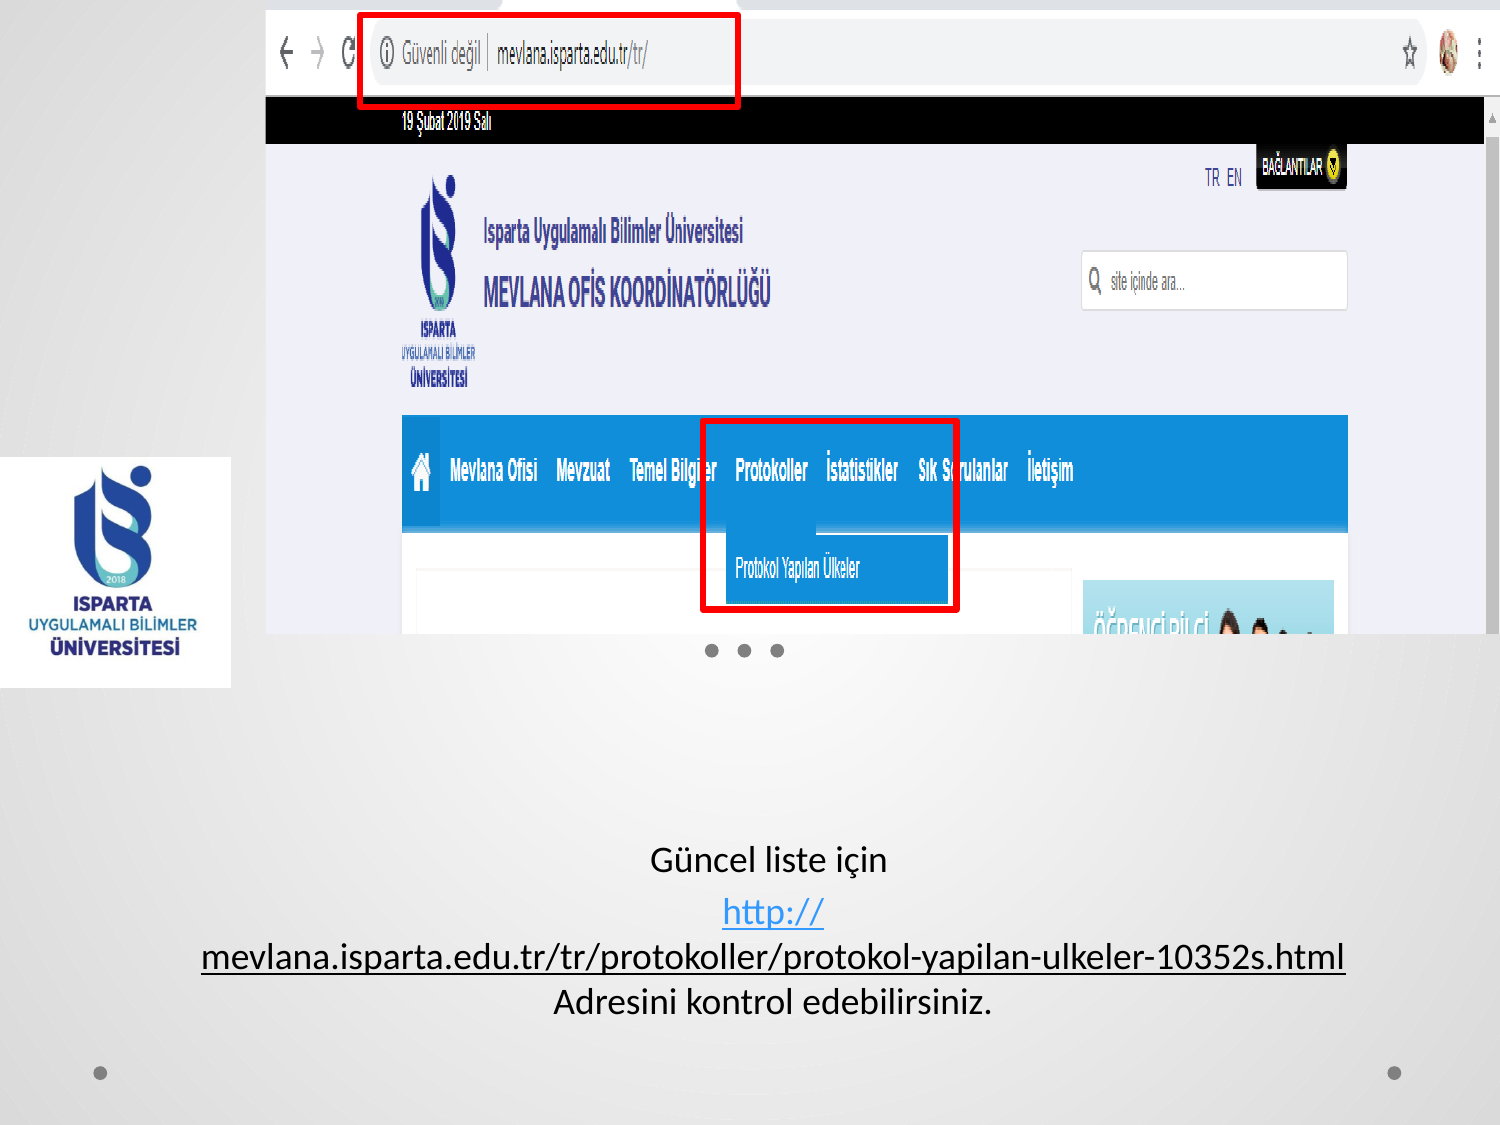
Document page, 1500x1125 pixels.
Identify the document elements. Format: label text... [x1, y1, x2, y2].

list Güncel liste için http://mevlana.isparta.edu.tr/tr/protokoller/protokol-yapilan-ulkeler-10352s.html Adresini kontrol edebilirsiniz. [135, 827, 1411, 1014]
picture [0, 457, 231, 688]
picture [265, 0, 1500, 634]
